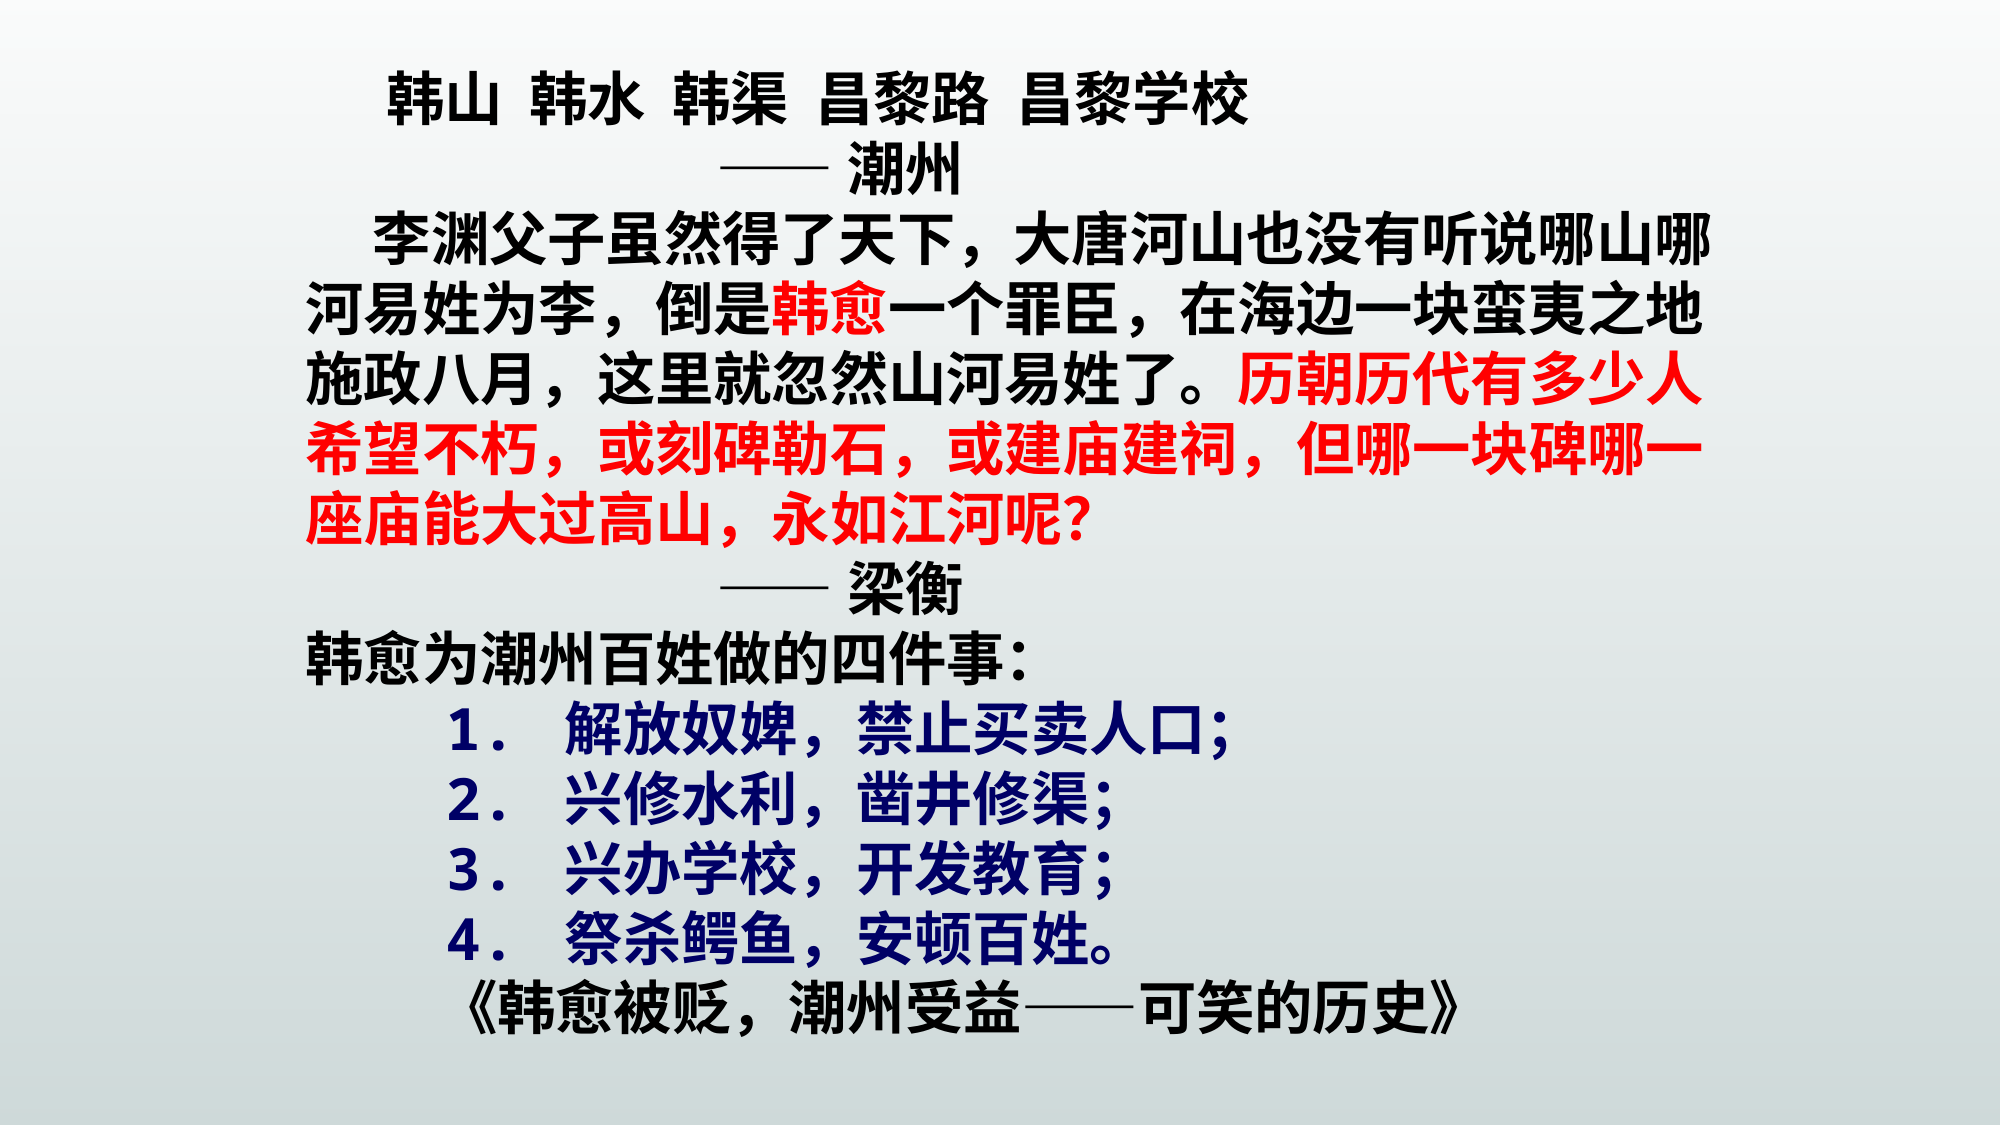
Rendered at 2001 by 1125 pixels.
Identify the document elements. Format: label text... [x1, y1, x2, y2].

text_box 韩山 韩水 韩渠 昌黎路 昌黎学校 ——潮州 李渊父子虽然得了天下，大唐河山也没有听说哪山哪河易姓为李，倒是韩愈一个罪臣，在海边一块蛮夷之地施政八月，这里就忽然山河易姓了。历朝历代有多少人希望不朽，或刻碑勒石，或建庙建祠，但哪一块碑哪一座庙能大过高山，永如江河呢？ ——梁衡 韩愈为潮州百姓做的四件事： 1. 解放奴婢，禁止买卖人口； 2. 兴修水利，凿井修渠； 3. 兴办学校，开发教育； 4. 祭杀鳄鱼，安顿百姓。 《韩愈被贬，潮州受益——可笑的历史》 [291, 54, 1733, 1050]
